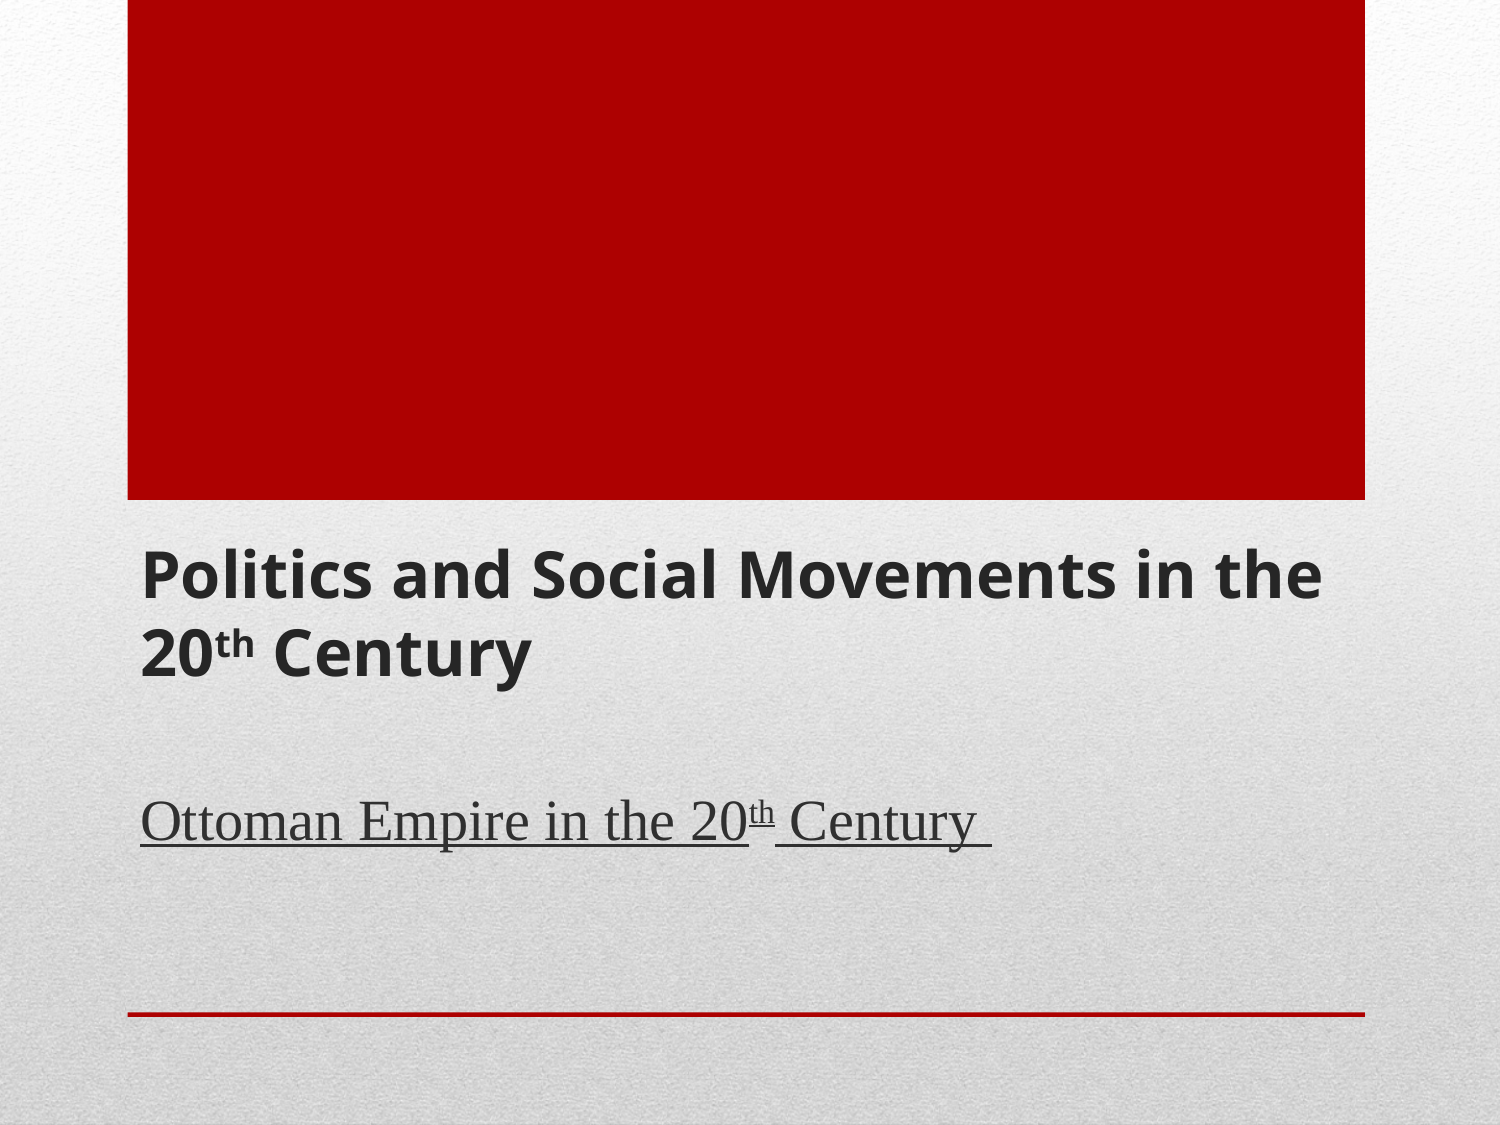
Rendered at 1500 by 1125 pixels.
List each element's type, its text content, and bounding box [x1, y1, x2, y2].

title Politics and Social Movements in the 20th Century [125, 525, 1363, 775]
subtitle Ottoman Empire in the 20th Century [125, 774, 1250, 938]
